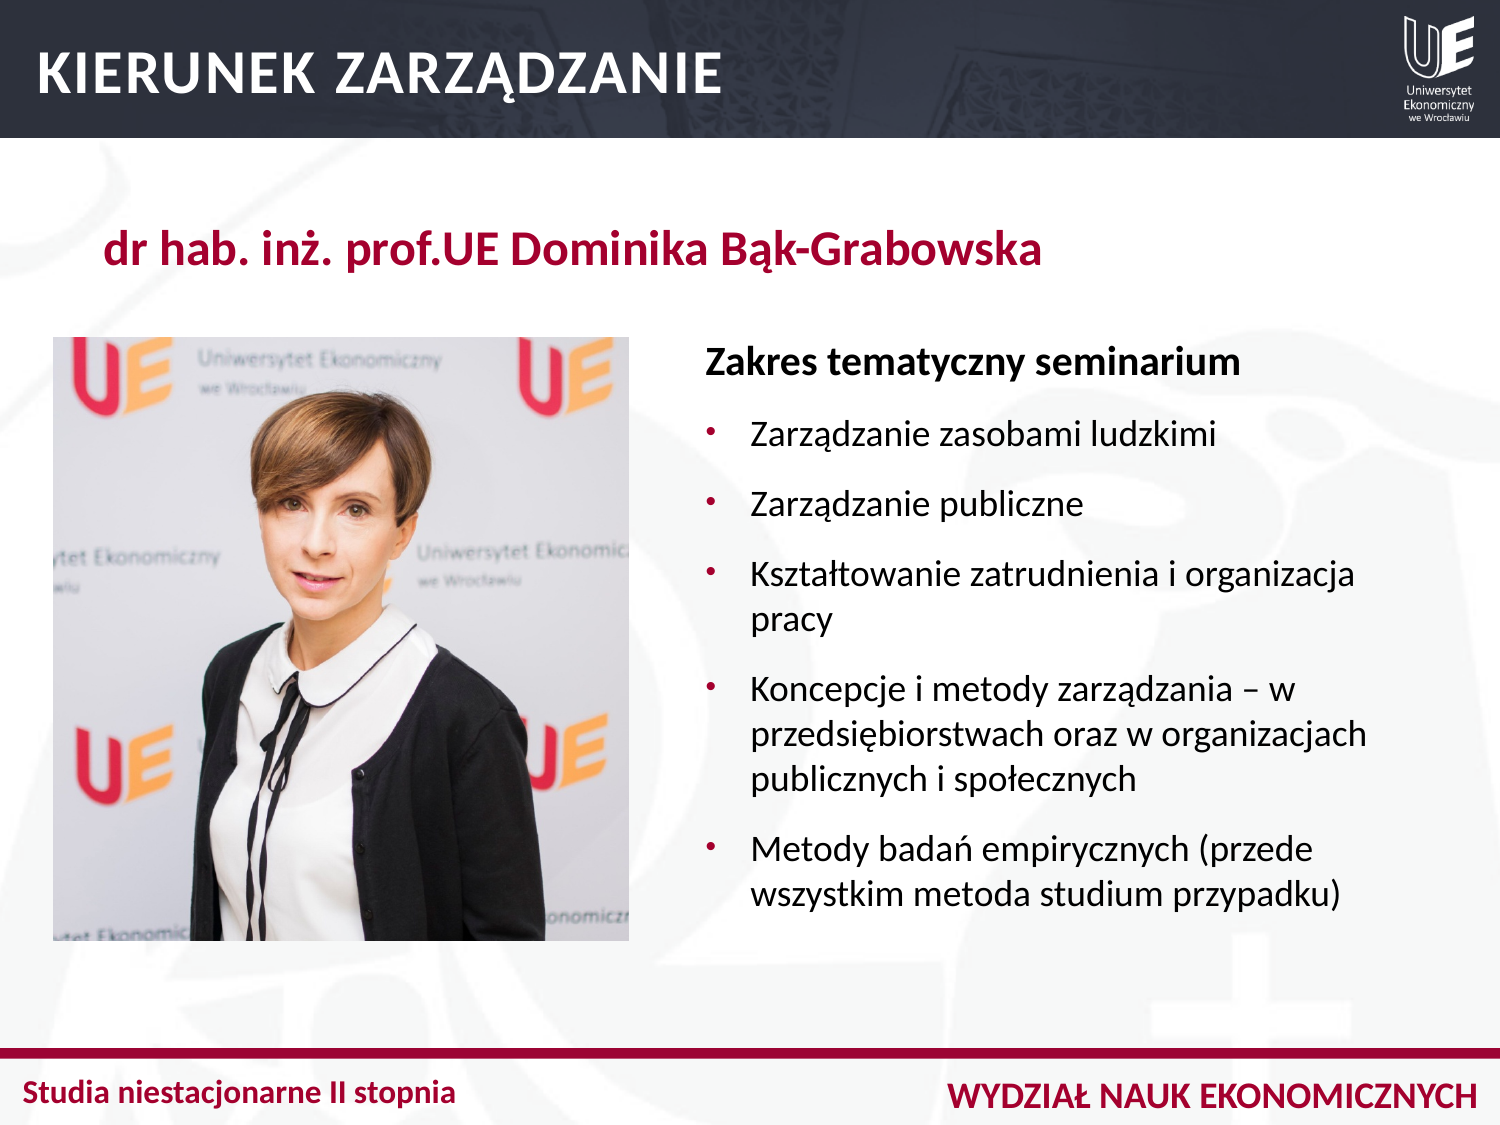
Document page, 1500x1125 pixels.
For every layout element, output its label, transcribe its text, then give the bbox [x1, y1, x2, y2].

list dr hab. inż. prof.UE Dominika Bąk-Grabowska [88, 208, 1461, 303]
picture [1404, 16, 1474, 124]
picture [0, 138, 1500, 1048]
picture [0, 1059, 1500, 1125]
title KIERUNEK ZARZĄDZANIE [22, 8, 1341, 130]
text_box Zakres tematyczny seminarium Zarządzanie zasobami ludzkimi Zarządzanie publiczne Kształtowanie zatrudnienia i organizacja pracy Koncepcje i metody zarządzania – w przedsiębiorstwach oraz w organizacjach publicznych i społecznych Metody badań empirycznych (przede wszystkim metoda studium przypadku) [690, 326, 1412, 929]
